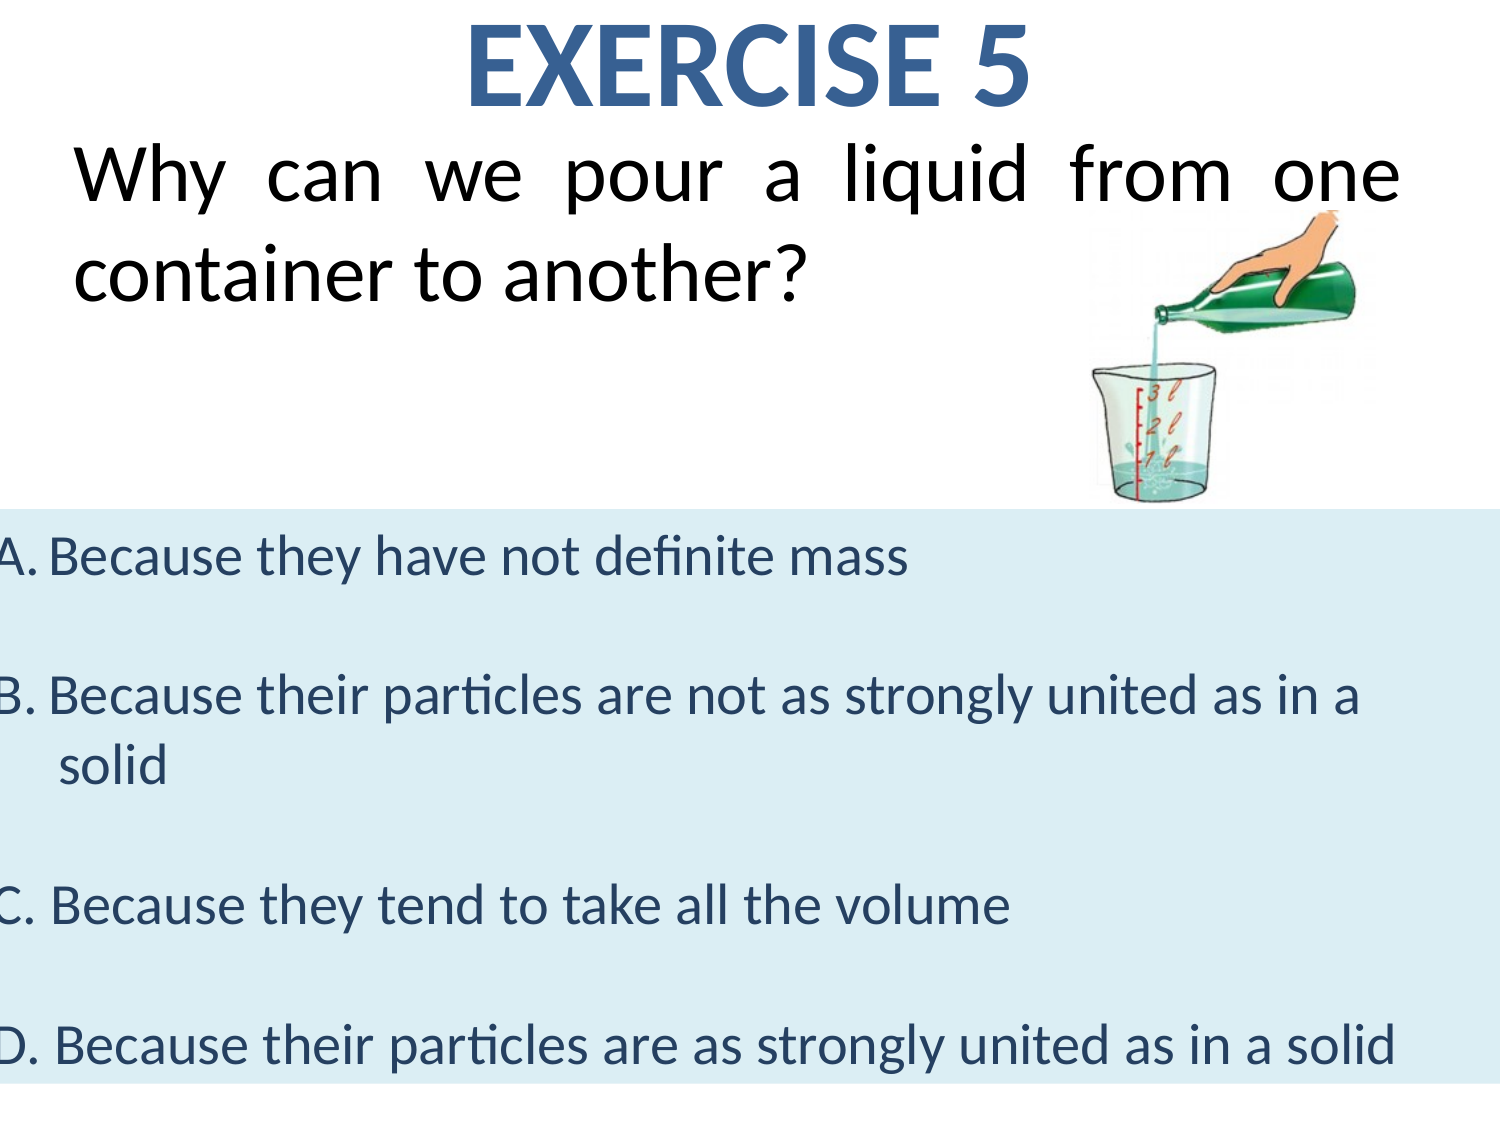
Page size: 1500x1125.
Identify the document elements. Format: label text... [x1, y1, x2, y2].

text_box Because they have not definite mass Because their particles are not as strongly united as in a solid C. Because they tend to take all the volume D. Because their particles are as strongly united as in a solid [0, 509, 1500, 1084]
footer Susana Morales Bernal [512, 1042, 988, 1103]
text_box EXERCISE 5 [0, 0, 1500, 139]
picture [1089, 210, 1378, 505]
text_box Why can we pour a liquid from one container to another? [58, 139, 1418, 326]
